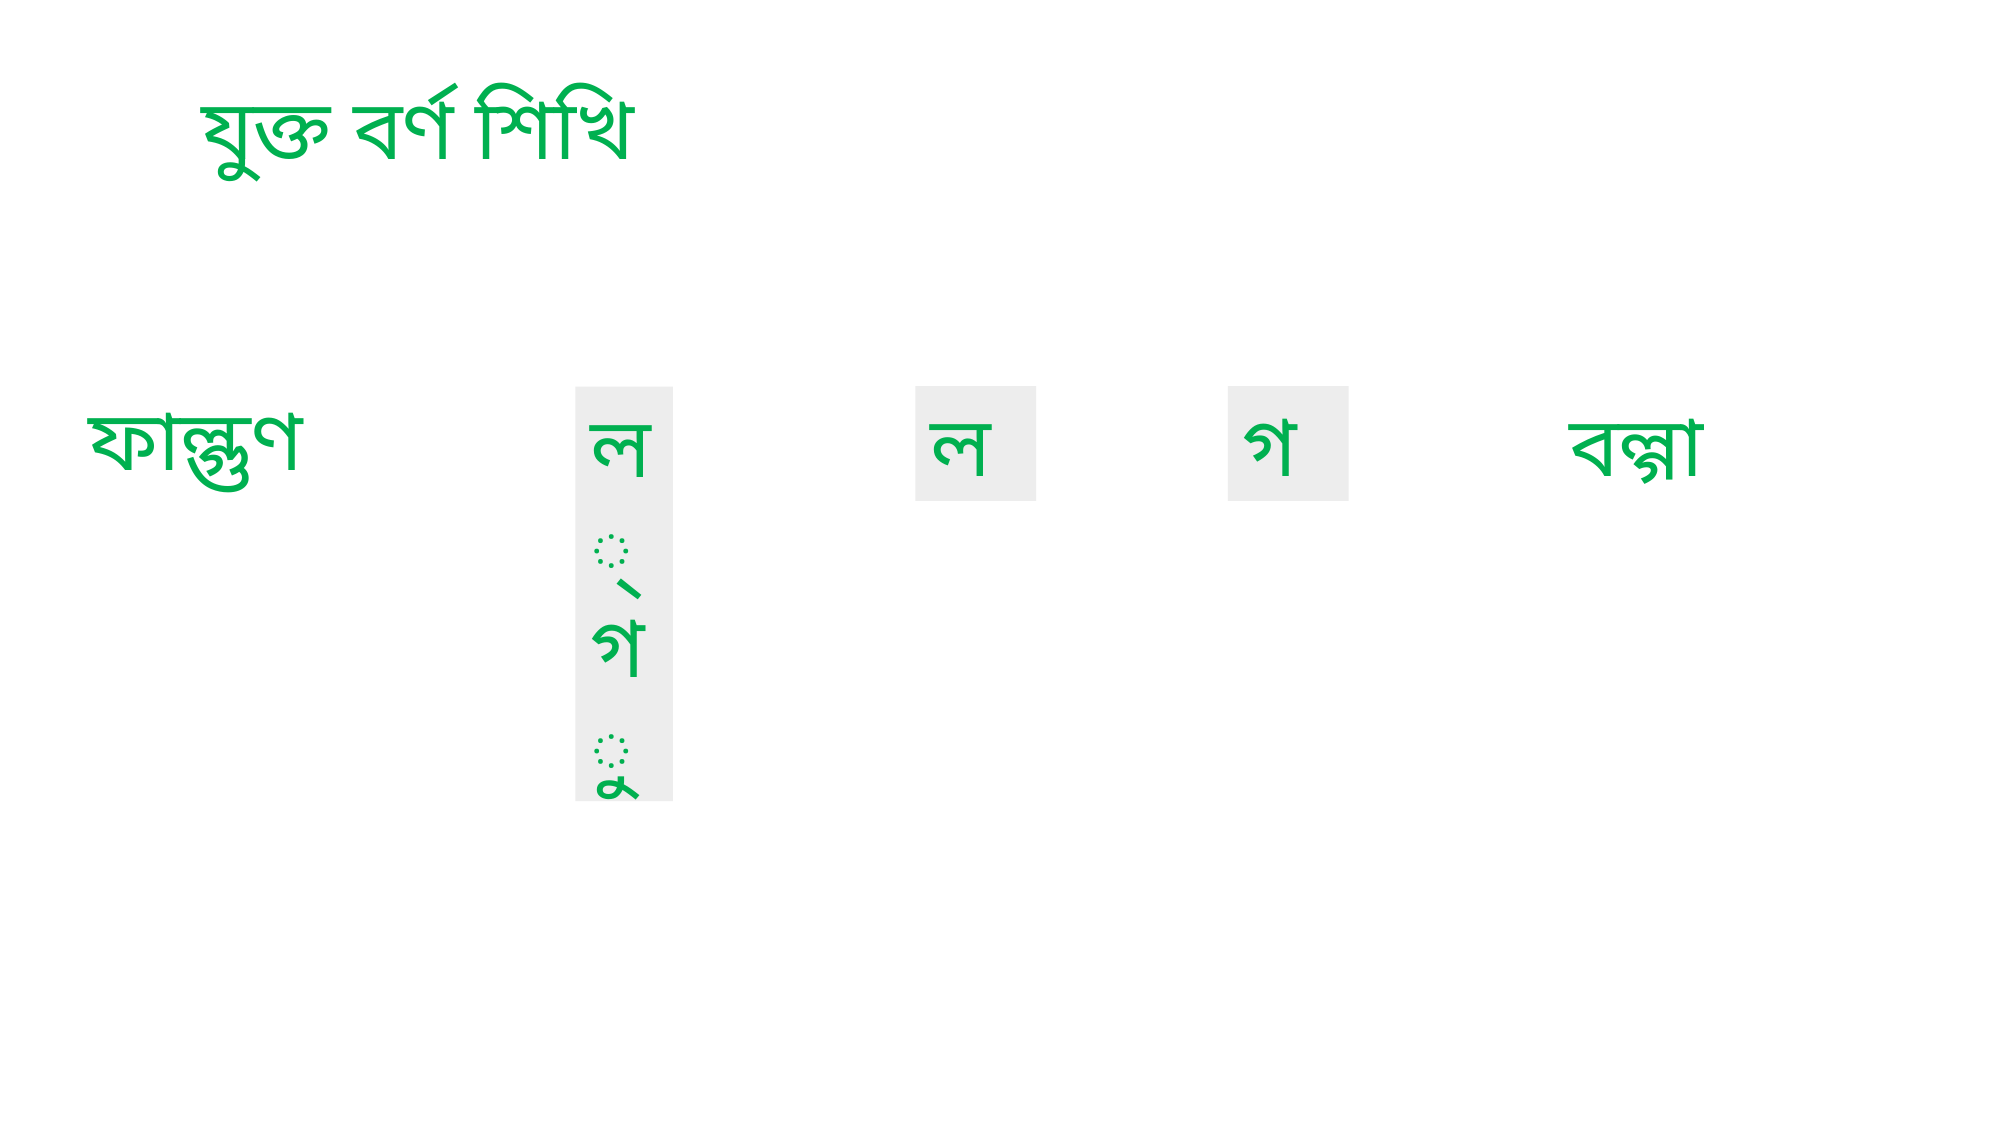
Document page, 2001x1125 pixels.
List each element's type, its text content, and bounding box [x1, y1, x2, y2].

text_box ফাল্গুণ [73, 379, 361, 495]
text_box যুক্ত বর্ণ শিখি [100, 68, 1095, 184]
text_box ল্গু [575, 386, 673, 802]
text_box গ [1227, 386, 1349, 501]
text_box ল [915, 386, 1037, 501]
text_box বল্গা [1554, 386, 1844, 501]
